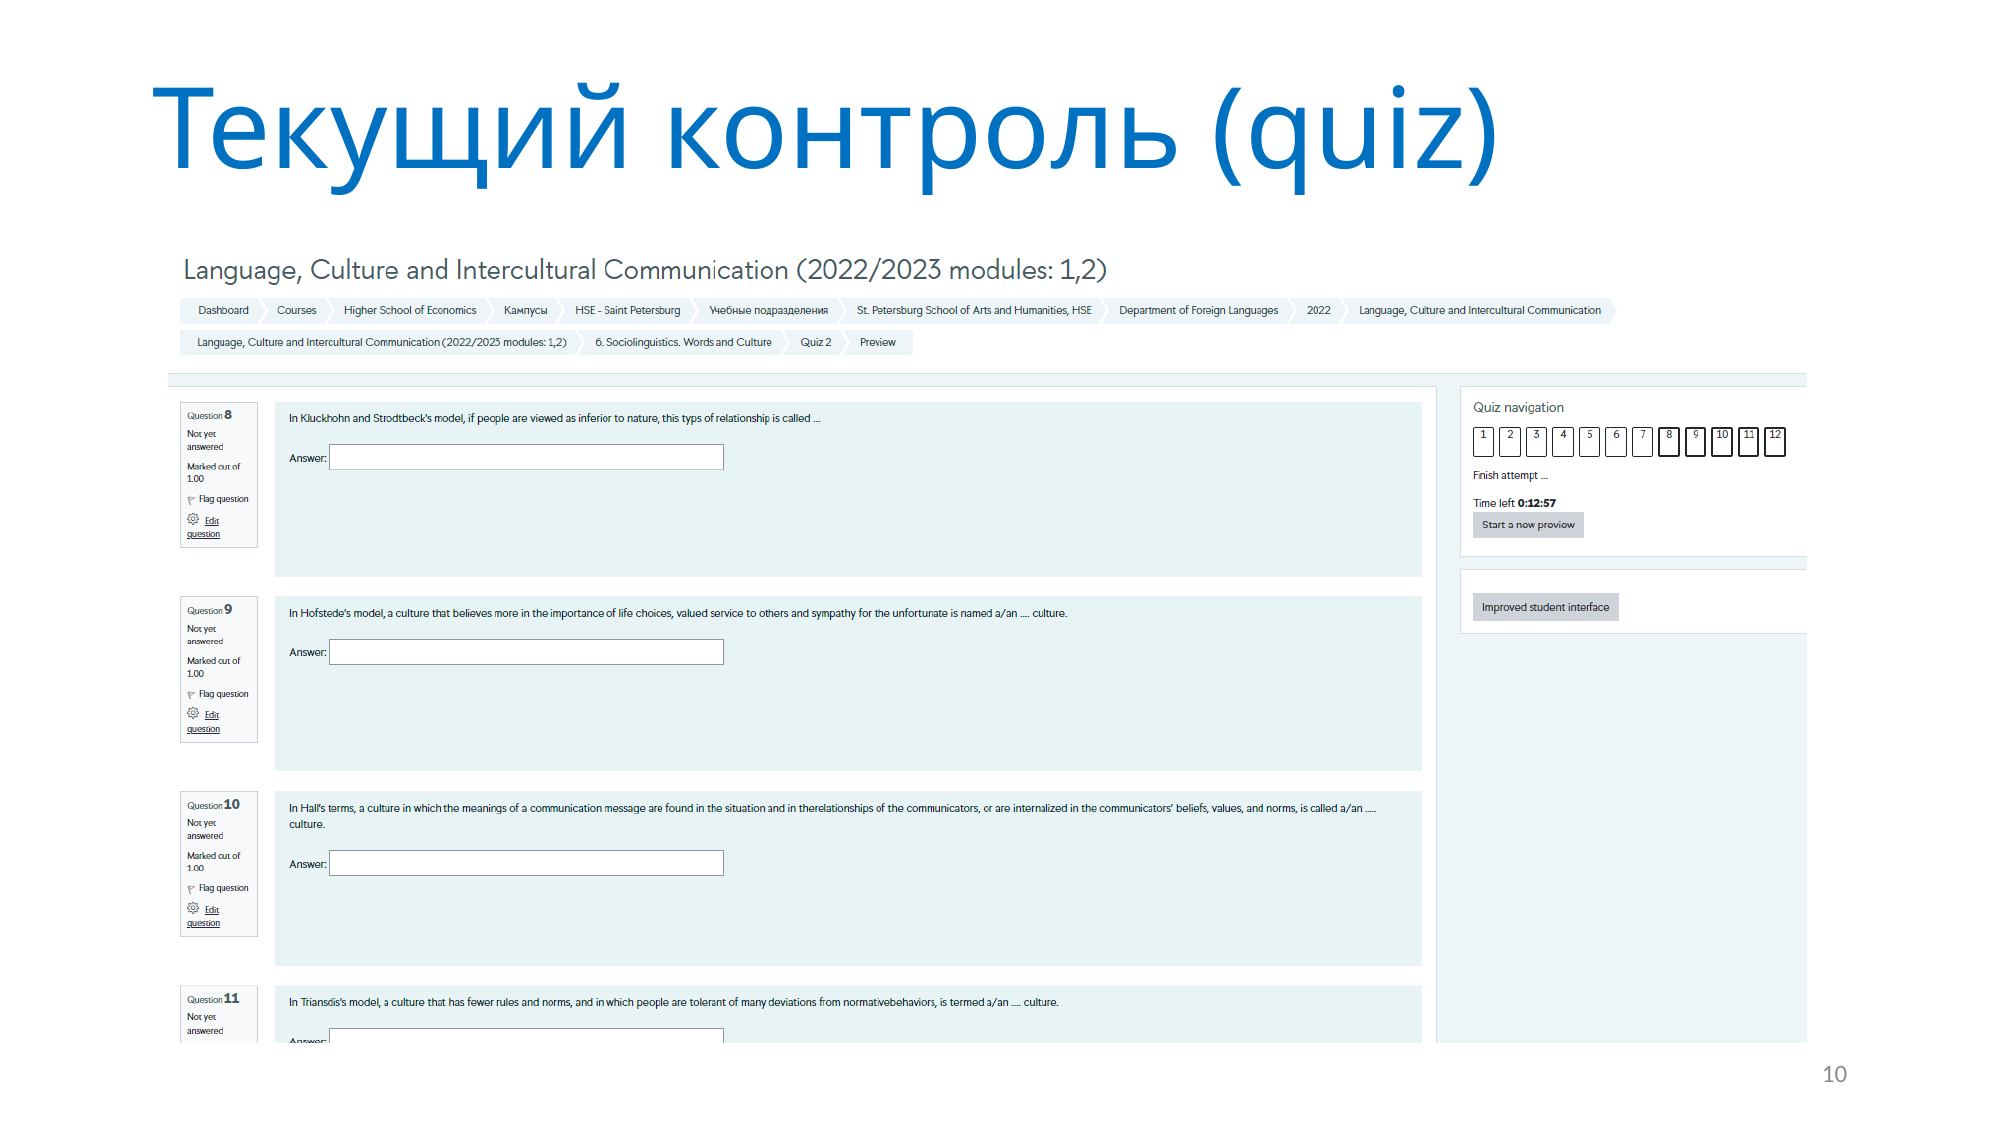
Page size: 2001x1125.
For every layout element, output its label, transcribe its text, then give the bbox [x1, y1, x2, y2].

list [168, 240, 1807, 1043]
slide_number 10 [1412, 1042, 1863, 1103]
title Текущий контроль (quiz) [137, 47, 1863, 201]
